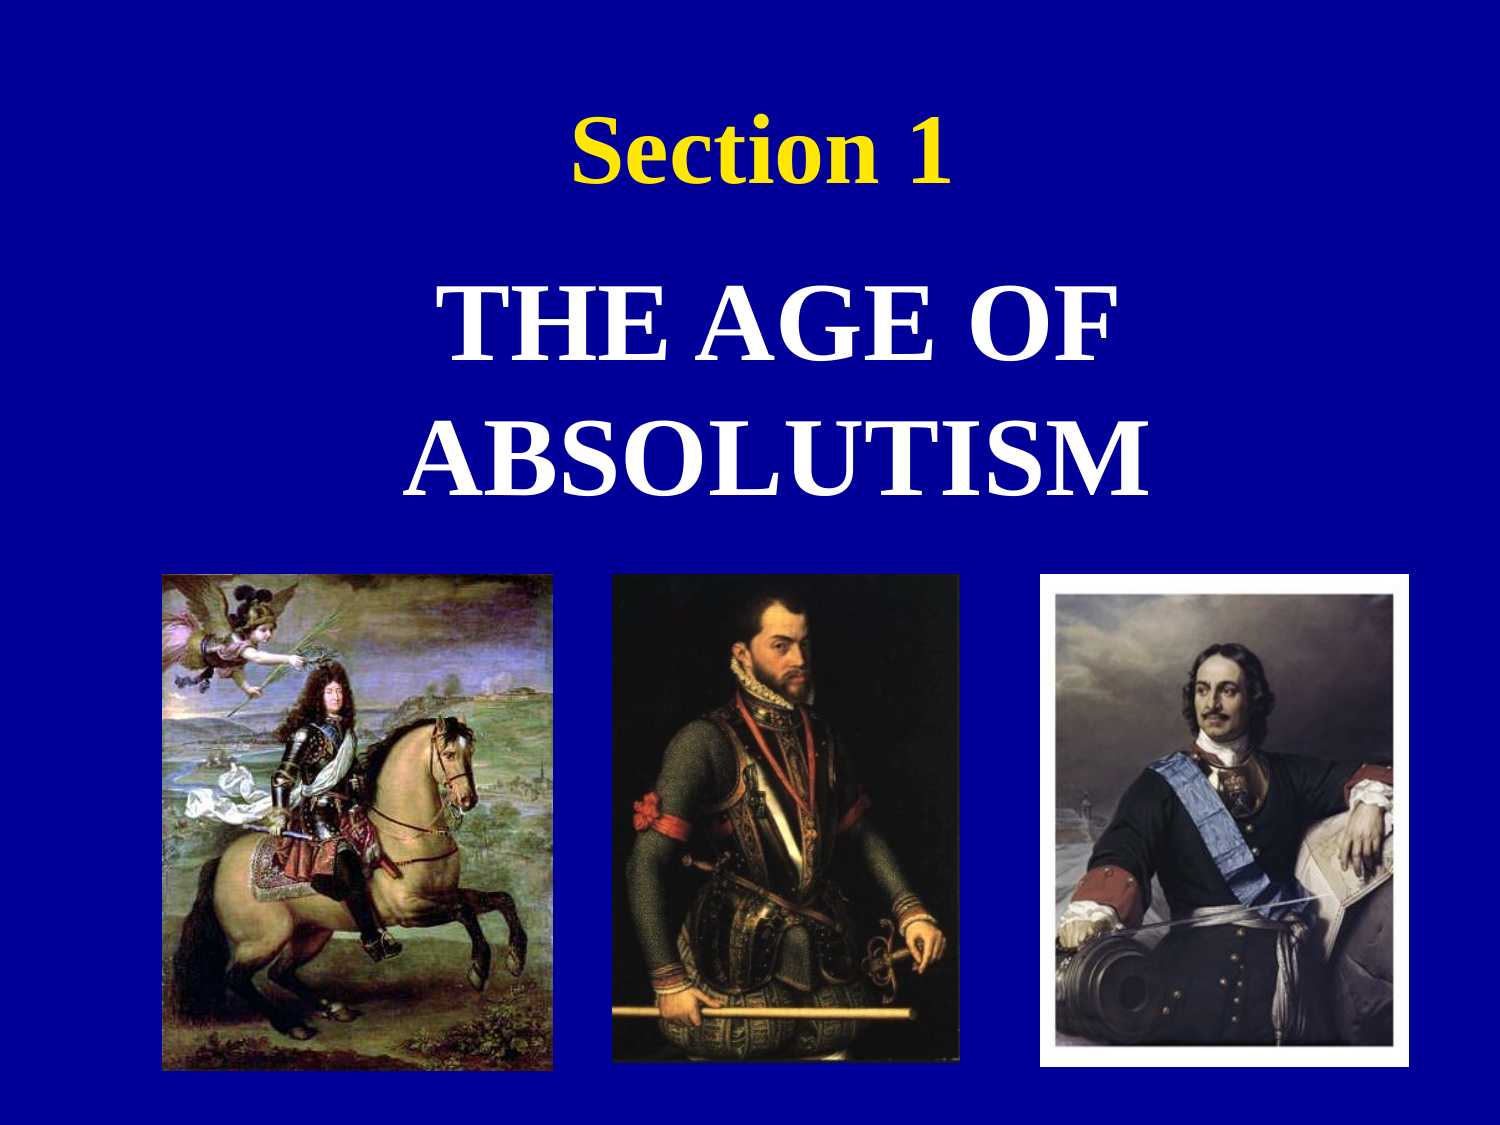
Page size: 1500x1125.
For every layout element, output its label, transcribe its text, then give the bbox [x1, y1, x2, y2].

title Section 1 [124, 49, 1401, 238]
picture [162, 574, 554, 1071]
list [612, 574, 960, 1063]
text_box THE AGE OF ABSOLUTISM [146, 240, 1409, 525]
picture [1040, 574, 1409, 1067]
